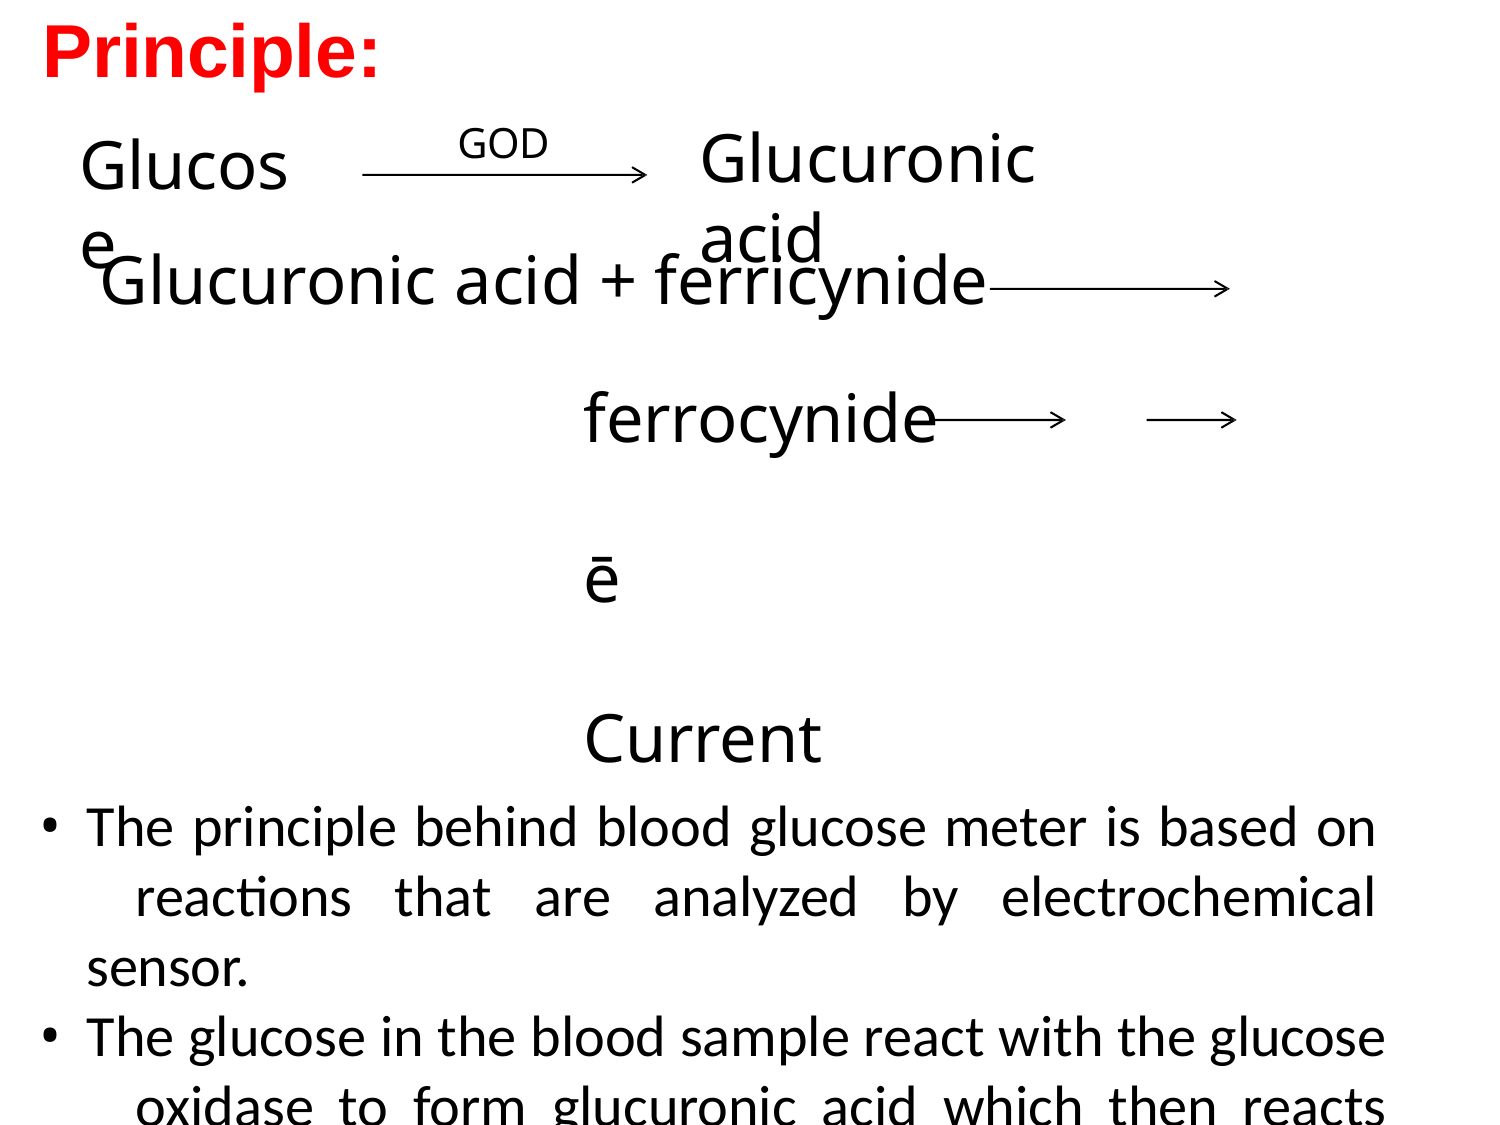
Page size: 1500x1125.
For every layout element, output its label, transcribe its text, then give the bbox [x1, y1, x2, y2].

title Principle: [40, 0, 387, 191]
text_box [362, 166, 648, 184]
text_box Glucuronic acid + ferricynide ferrocynide ē Current The principle behind blood glucose meter is based on reactions that are analyzed by electrochemical sensor. The glucose in the blood sample react with the glucose oxidase to form glucuronic acid which then reacts with ferricyanide to form ferrocyanide. The electrode oxidizes the ferrocyanide, and this generate a current directly proportional to the glucose concentration. [37, 235, 1486, 1125]
text_box Glucuronic acid [697, 113, 1161, 235]
text_box GOD [455, 114, 555, 167]
text_box Glucose [77, 120, 327, 235]
